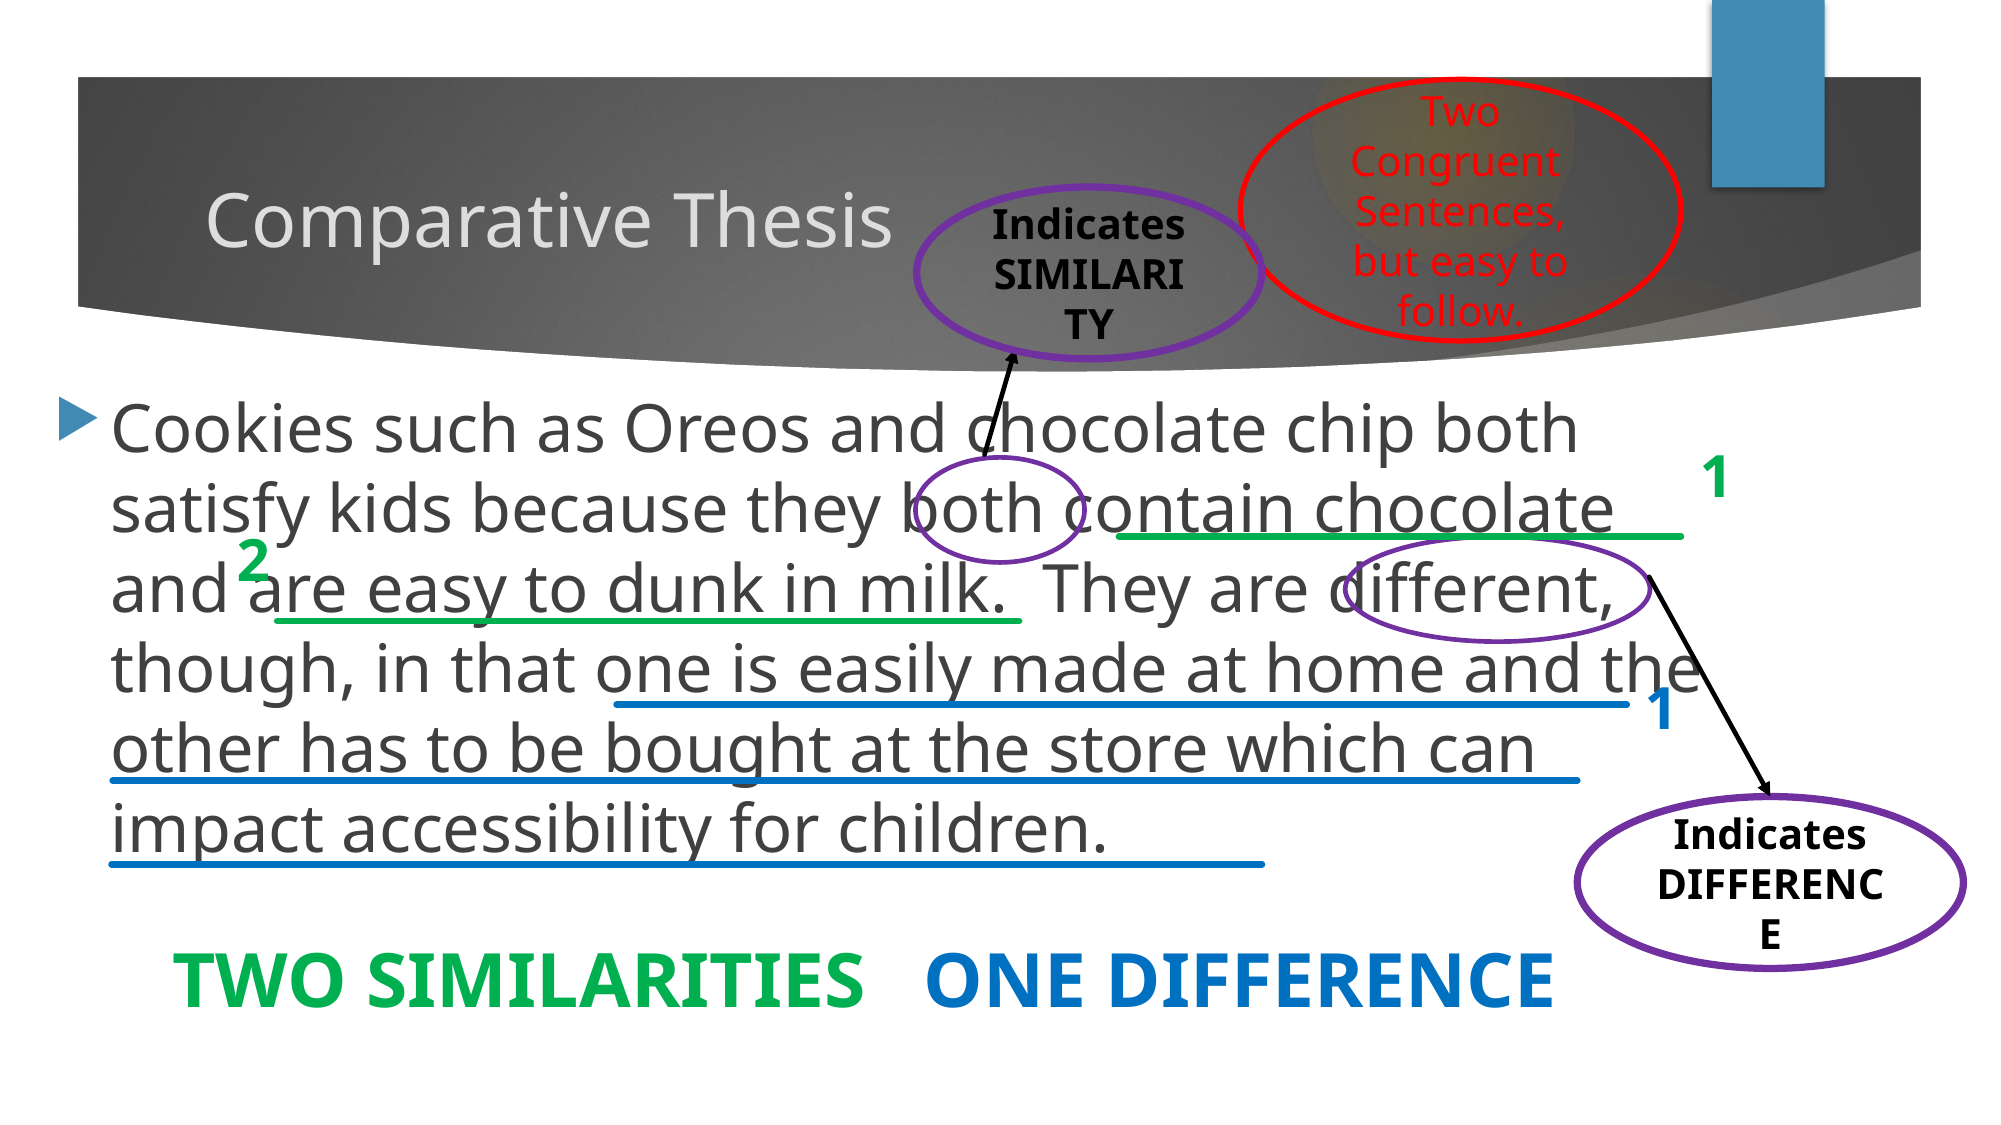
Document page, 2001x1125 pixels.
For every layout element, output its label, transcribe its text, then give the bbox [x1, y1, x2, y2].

text_box [1343, 546, 1647, 644]
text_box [984, 348, 1016, 455]
text_box 1 [1668, 431, 1765, 517]
text_box 1 [1613, 663, 1643, 749]
text_box Indicates SIMILARITY [915, 185, 1264, 361]
text_box Two Congruent Sentences, but easy to follow. [1238, 77, 1683, 343]
list Cookies such as Oreos and chocolate chip both satisfy kids because they both contain chocolate and are easy to dunk in milk. They are different, though, in that one is easily made at home and the other has to be bought at the store which can impact accessibility for children. [39, 378, 1742, 1046]
text_box 2 [205, 515, 302, 601]
text_box TWO SIMILARITIES [157, 924, 881, 1030]
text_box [1648, 576, 1771, 797]
text_box ONE DIFFERENCE [908, 924, 1573, 1030]
text_box [913, 457, 1087, 565]
title Comparative Thesis [189, 159, 1255, 276]
text_box Indicates DIFFERENCE [1575, 795, 1966, 971]
